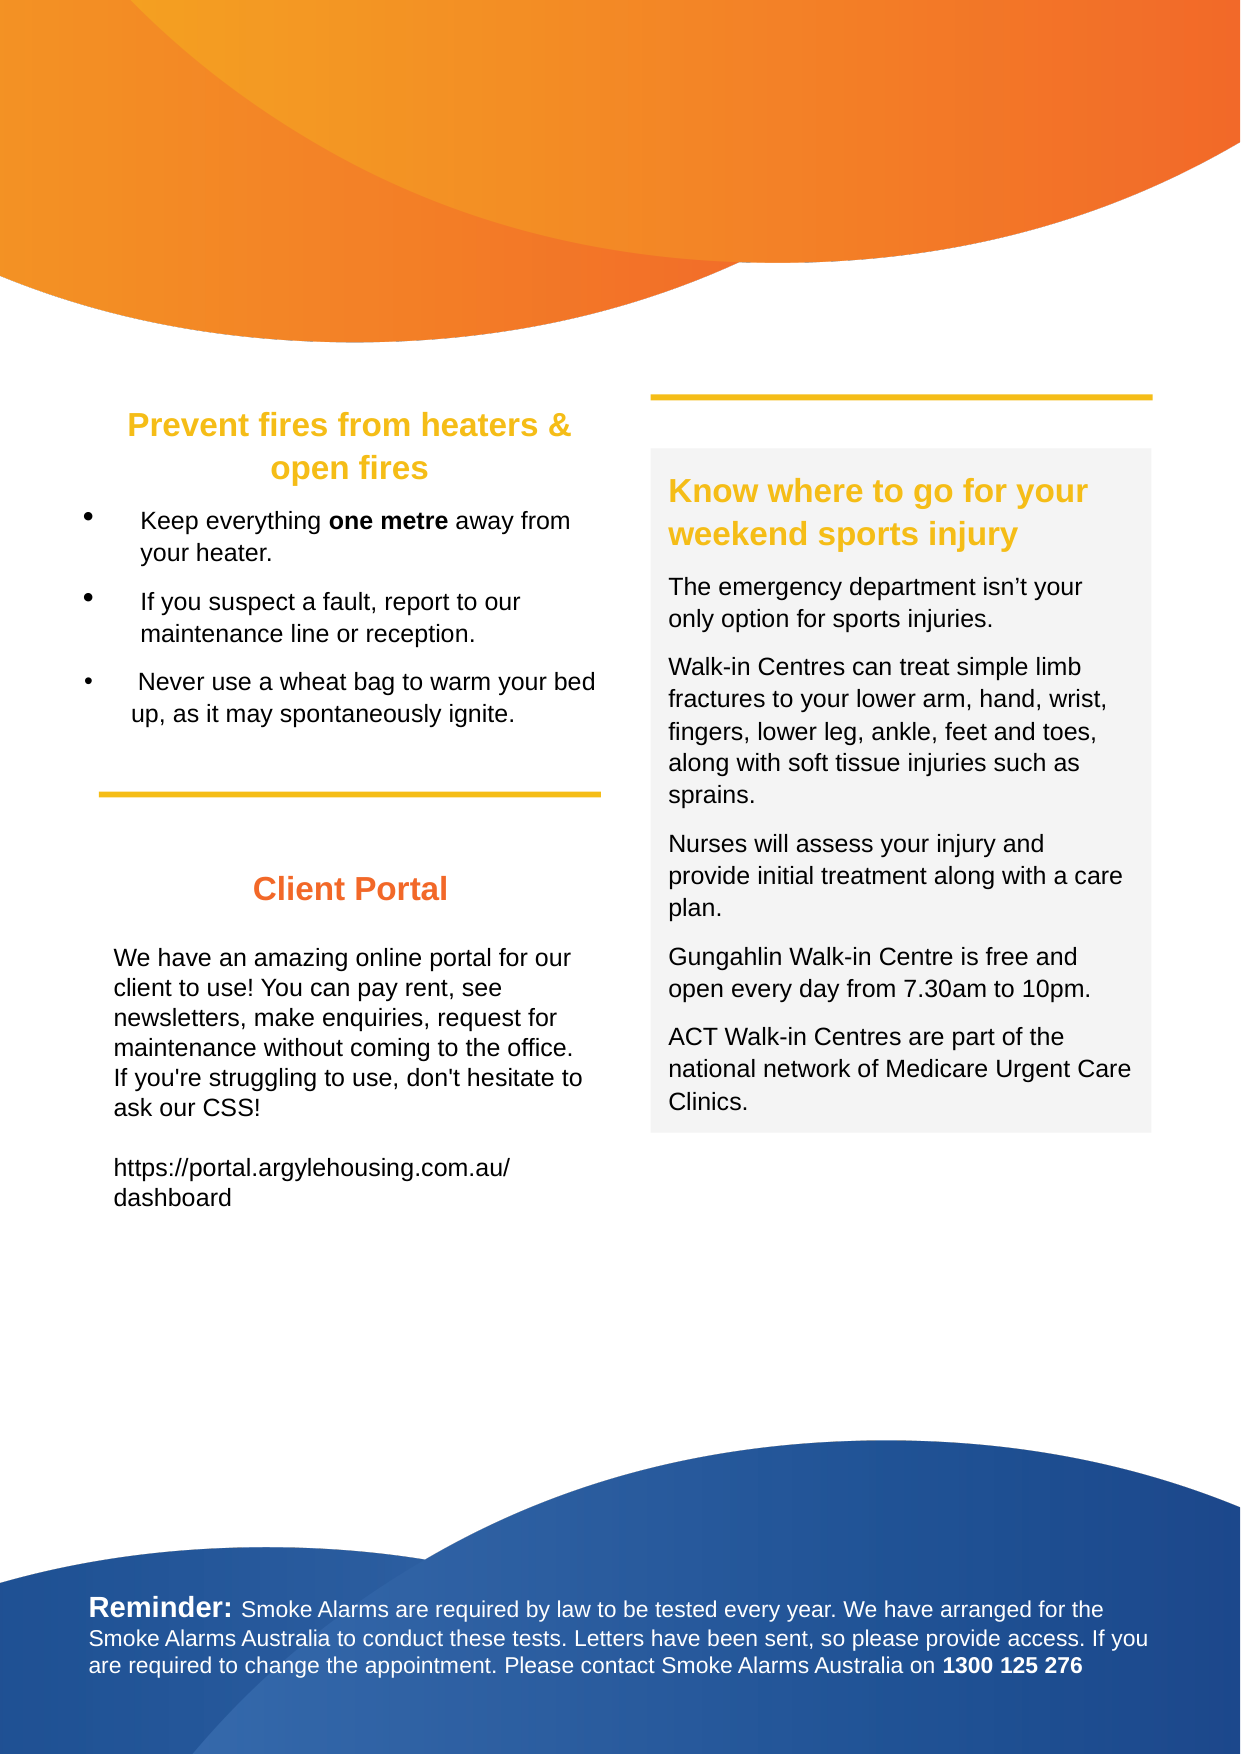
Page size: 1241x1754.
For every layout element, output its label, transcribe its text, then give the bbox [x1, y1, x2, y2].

text_box [98, 790, 602, 798]
picture [0, 0, 1241, 1754]
text_box [650, 393, 1154, 401]
text_box Know where to go for your weekend sports injury The emergency department isn’t your only option for sports injuries. Walk-in Centres can treat simple limb fractures to your lower arm, hand, wrist, fingers, lower leg, ankle, feet and toes, along with soft tissue injuries such as sprains. Nurses will assess your injury and provide initial treatment along with a care plan. Gungahlin Walk-in Centre is free and open every day from 7.30am to 10pm. ACT Walk-in Centres are part of the national network of Medicare Urgent Care Clinics. [650, 448, 1152, 1133]
text_box Client Portal We have an amazing online portal for our client to use! You can pay rent, see newsletters, make enquiries, request for maintenance without coming to the office. If you're struggling to use, don't hesitate to ask our CSS! https://portal.argylehousing.com.au/dashboard [98, 859, 603, 1256]
text_box Reminder: Smoke Alarms are required by law to be tested every year. We have arranged for the Smoke Alarms Australia to conduct these tests. Letters have been sent, so please provide access. If you are required to change the appointment. Please contact Smoke Alarms Australia on 1300 125 276 [88, 1587, 1152, 1678]
text_box Prevent fires from heaters & open fires Keep everything one metre away from your heater. If you suspect a fault, report to our maintenance line or reception. Never use a wheat bag to warm your bed up, as it may spontaneously ignite. [84, 400, 616, 728]
